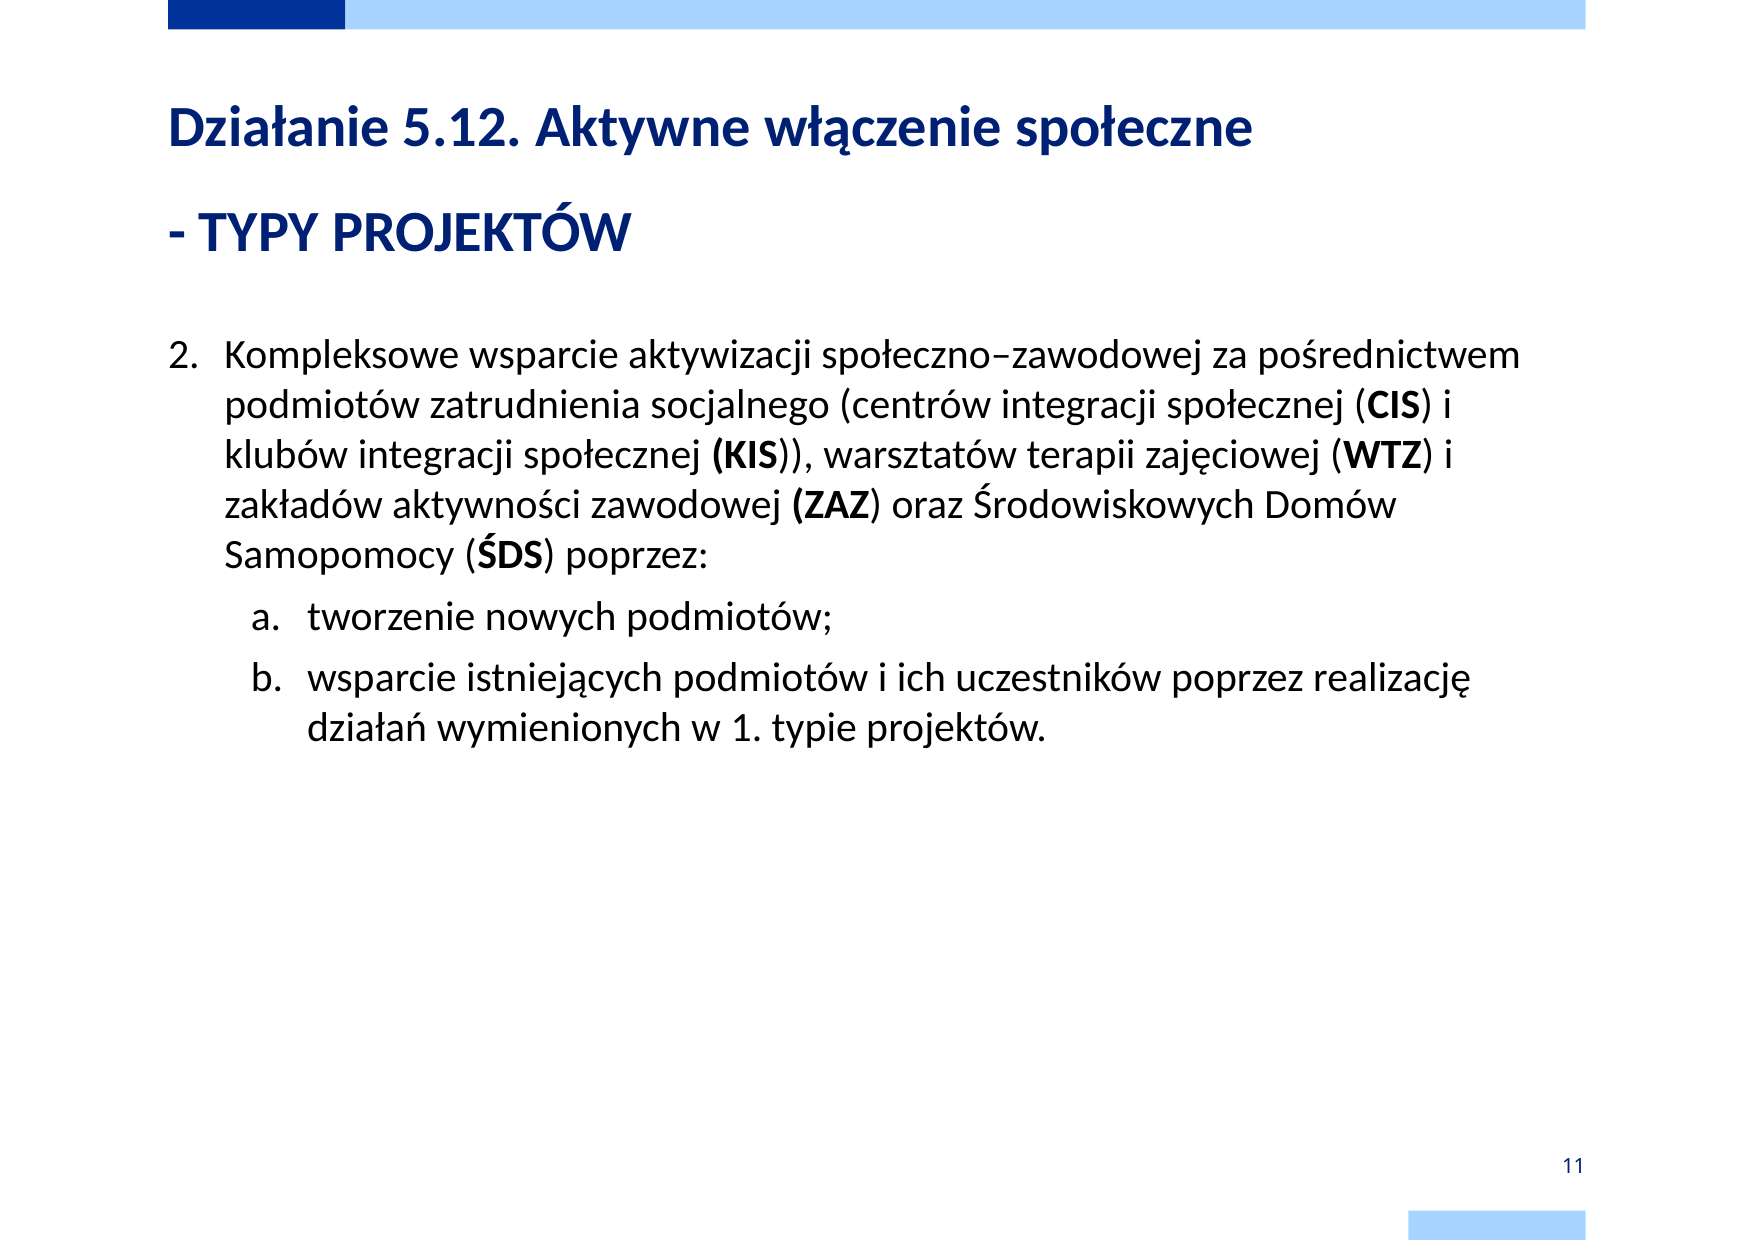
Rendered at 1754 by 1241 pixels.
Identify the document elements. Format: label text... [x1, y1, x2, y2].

list Kompleksowe wsparcie aktywizacji społeczno–zawodowej za pośrednictwem podmiotów zatrudnienia socjalnego (centrów integracji społecznej (CIS) i klubów integracji społecznej (KIS)), warsztatów terapii zajęciowej (WTZ) i zakładów aktywności zawodowej (ZAZ) oraz Środowiskowych Domów Samopomocy (ŚDS) poprzez: tworzenie nowych podmiotów; wsparcie istniejących podmiotów i ich uczestników poprzez realizację działań wymienionych w 1. typie projektów. [168, 253, 1586, 1147]
slide_number 11 [1408, 1151, 1586, 1182]
title Działanie 5.12. Aktywne włączenie społeczne - TYPY PROJEKTÓW [168, 53, 1616, 254]
